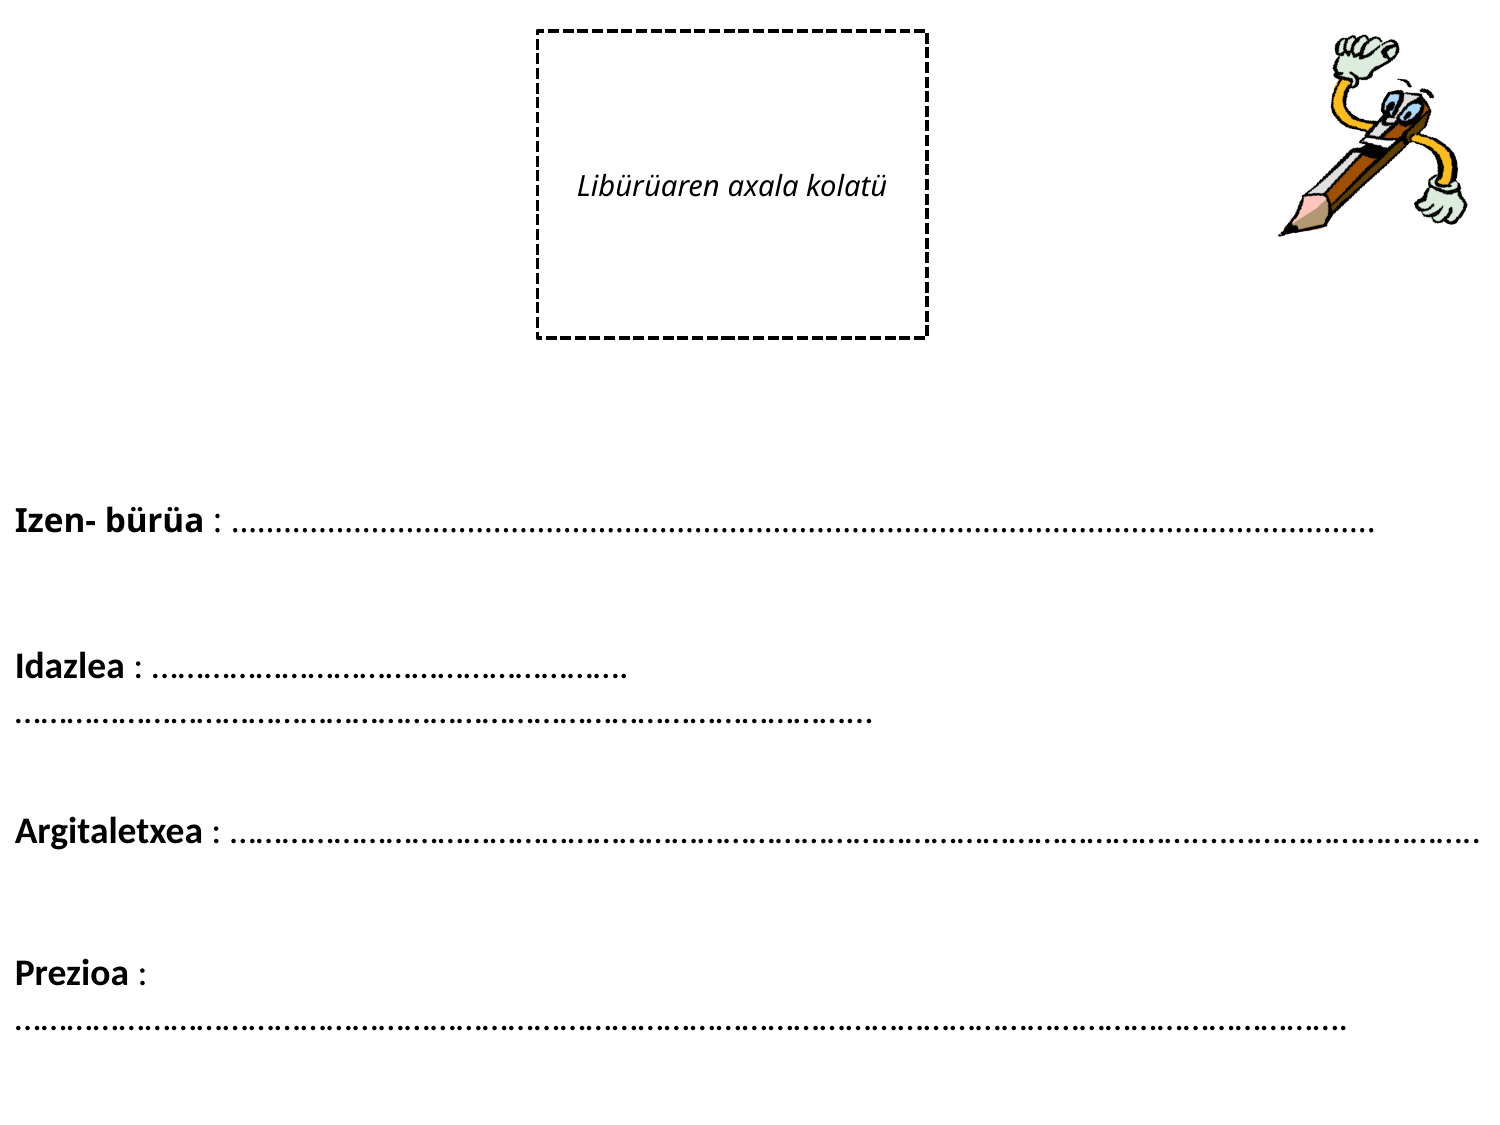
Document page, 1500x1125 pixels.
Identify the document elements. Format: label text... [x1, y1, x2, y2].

title Libürüaren axala kolatü [535, 29, 929, 340]
text_box Idazlea : ……………………………………………….……………………………………………………………………………………... [0, 633, 1500, 739]
picture [1223, 0, 1500, 325]
text_box Prezioa : ………………………………………………………………………………………………………………………………………. [0, 940, 1500, 1046]
text_box Izen- bürüa : ………………………………………………………………………………………………………………….. [0, 491, 1500, 547]
text_box Argitaletxea : …………………………………………………………………………………………………....……………………….. [0, 798, 1500, 859]
